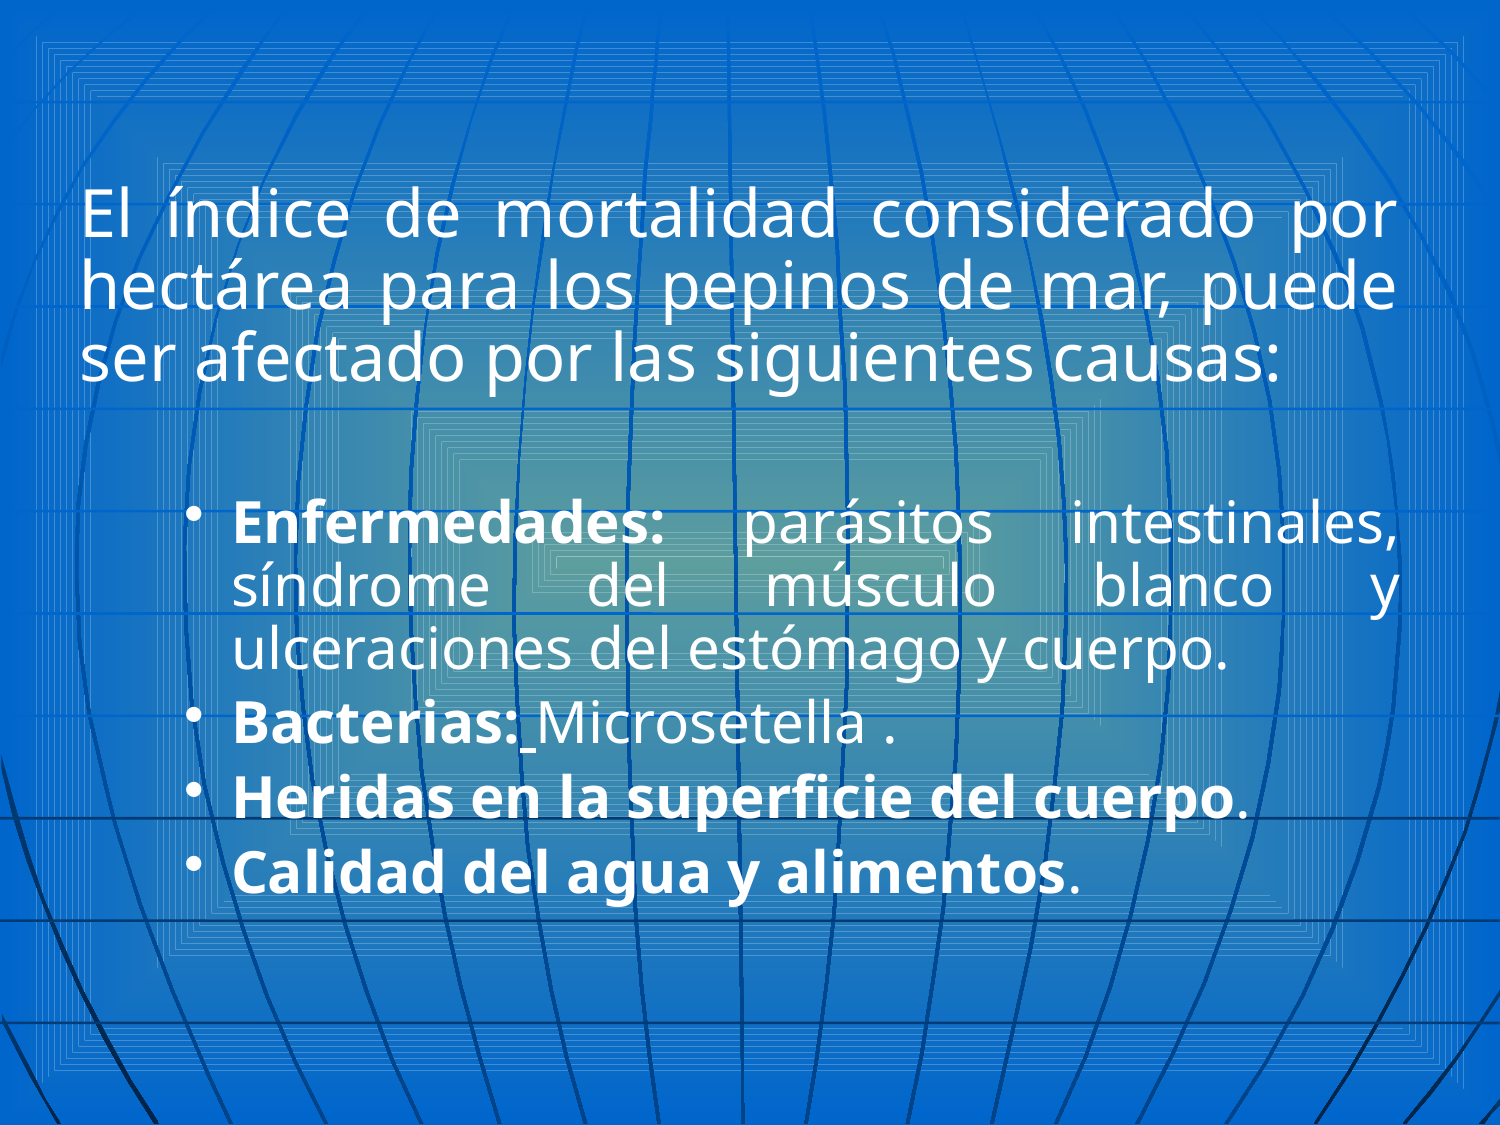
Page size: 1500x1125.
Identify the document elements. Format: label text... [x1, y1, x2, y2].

list El índice de mortalidad considerado por hectárea para los pepinos de mar, puede ser afectado por las siguientes causas: Enfermedades: parásitos intestinales, síndrome del músculo blanco y ulceraciones del estómago y cuerpo. Bacterias: Microsetella . Heridas en la superficie del cuerpo. Calidad del agua y alimentos. [64, 172, 1416, 988]
